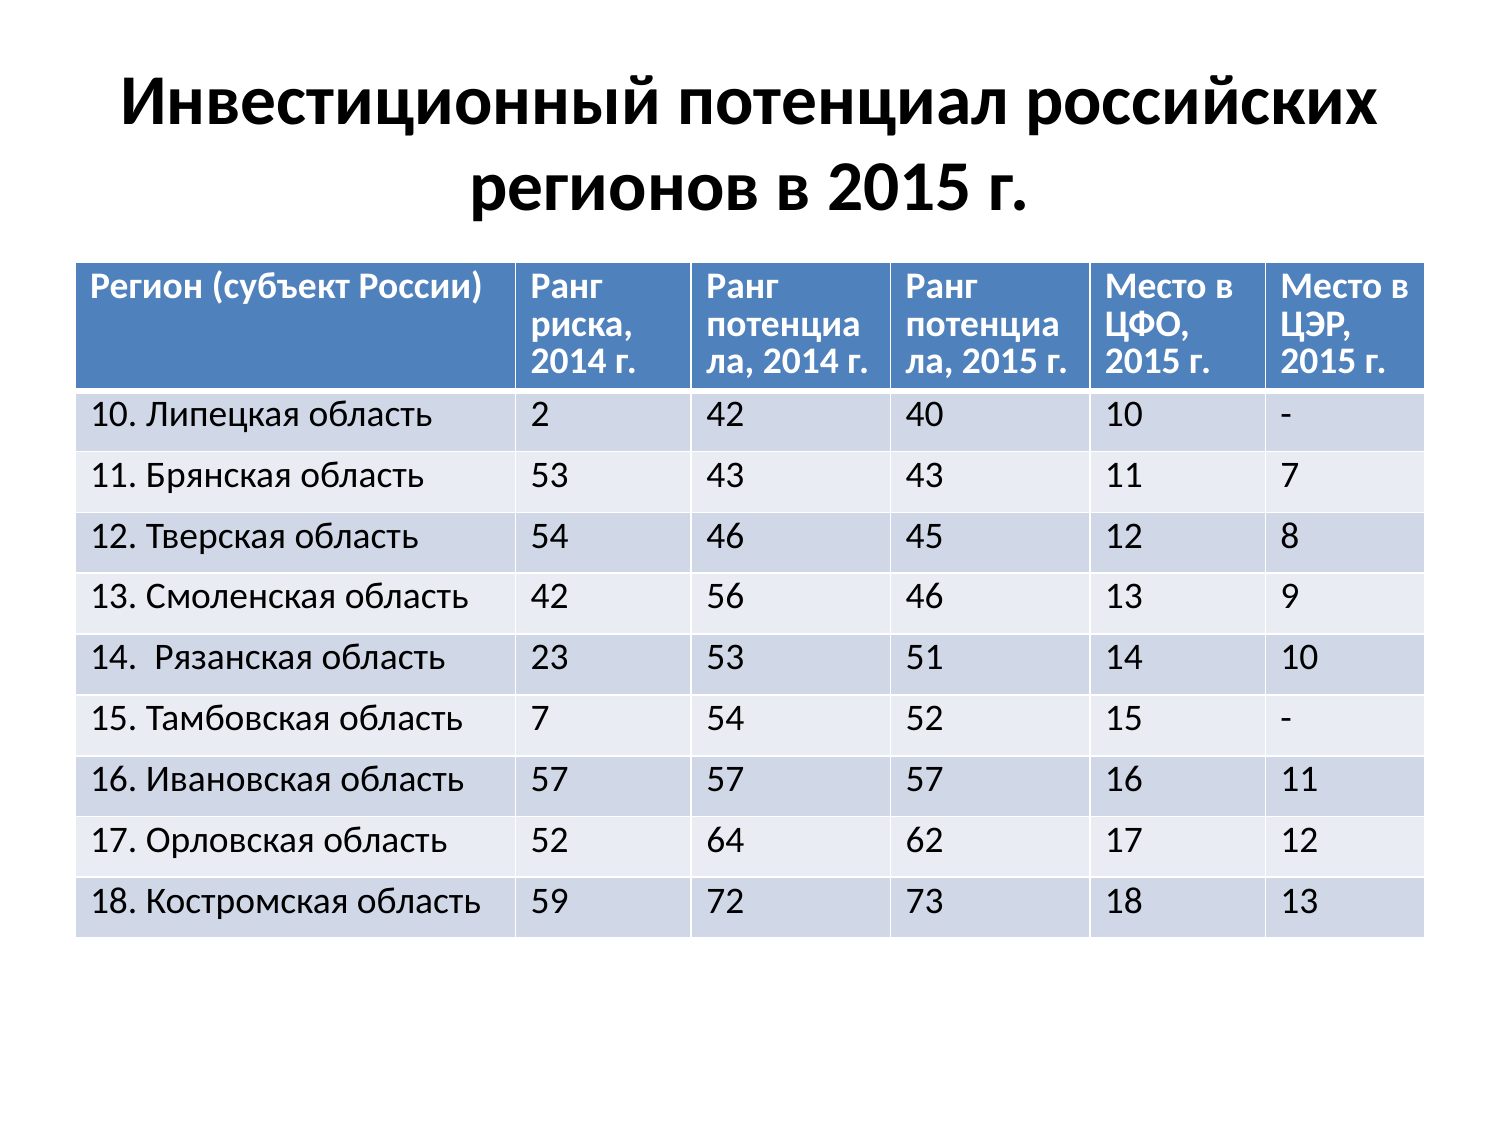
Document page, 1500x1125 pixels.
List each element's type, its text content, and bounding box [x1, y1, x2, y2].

table_cell 64 [692, 817, 890, 876]
table_header Место в ЦФО, 2015 г. [1091, 263, 1265, 388]
table_cell 7 [1266, 452, 1424, 512]
table_cell 57 [692, 757, 890, 816]
table_cell 14 [1091, 635, 1265, 694]
table_cell 53 [516, 452, 690, 512]
table_cell 15. Тамбовская область [76, 696, 515, 755]
table_cell 15 [1091, 696, 1265, 755]
table_cell 12. Тверская область [76, 513, 515, 572]
table_cell 46 [692, 513, 890, 572]
table_cell 54 [516, 513, 690, 572]
table_cell 16. Ивановская область [76, 757, 515, 816]
table_cell 2 [516, 394, 690, 451]
table_header Ранг потенциала, 2015 г. [891, 263, 1089, 388]
table_cell 40 [891, 394, 1089, 451]
table_cell 17. Орловская область [76, 817, 515, 876]
table_cell 52 [891, 696, 1089, 755]
table_cell 11. Брянская область [76, 452, 515, 512]
table_cell 53 [692, 635, 890, 694]
table_cell 59 [516, 878, 690, 937]
table_cell 13. Смоленская область [76, 574, 515, 633]
table_header Ранг потенциала, 2014 г. [692, 263, 890, 388]
table_cell 12 [1091, 513, 1265, 572]
table_cell - [1266, 696, 1424, 755]
table_cell 72 [692, 878, 890, 937]
table_cell 73 [891, 878, 1089, 937]
table_header Регион (субъект России) [76, 263, 515, 388]
table_cell 10 [1266, 635, 1424, 694]
table_cell 17 [1091, 817, 1265, 876]
table_cell 57 [516, 757, 690, 816]
table_cell 9 [1266, 574, 1424, 633]
table_cell 52 [516, 817, 690, 876]
table_cell 7 [516, 696, 690, 755]
title Инвестиционный потенциал российских регионов в 2015 г. [75, 45, 1425, 233]
table_cell 23 [516, 635, 690, 694]
table_cell 62 [891, 817, 1089, 876]
table_cell 18. Костромская область [76, 878, 515, 937]
table_cell 54 [692, 696, 890, 755]
table_cell 13 [1266, 878, 1424, 937]
table_cell 11 [1266, 757, 1424, 816]
table_cell 10. Липецкая область [76, 394, 515, 451]
table_cell 56 [692, 574, 890, 633]
table_cell 46 [891, 574, 1089, 633]
table_cell 43 [692, 452, 890, 512]
table_cell 12 [1266, 817, 1424, 876]
table_cell 51 [891, 635, 1089, 694]
table_cell 42 [516, 574, 690, 633]
table_cell 16 [1091, 757, 1265, 816]
table_cell 13 [1091, 574, 1265, 633]
table_cell 42 [692, 394, 890, 451]
table_cell - [1266, 394, 1424, 451]
table_cell 10 [1091, 394, 1265, 451]
table_cell 8 [1266, 513, 1424, 572]
table_cell 43 [891, 452, 1089, 512]
table_header Ранг риска, 2014 г. [516, 263, 690, 388]
table_cell 57 [891, 757, 1089, 816]
table_header Место в ЦЭР, 2015 г. [1266, 263, 1424, 388]
table_cell 14. Рязанская область [76, 635, 515, 694]
table_cell 18 [1091, 878, 1265, 937]
table_cell 45 [891, 513, 1089, 572]
table_cell 11 [1091, 452, 1265, 512]
